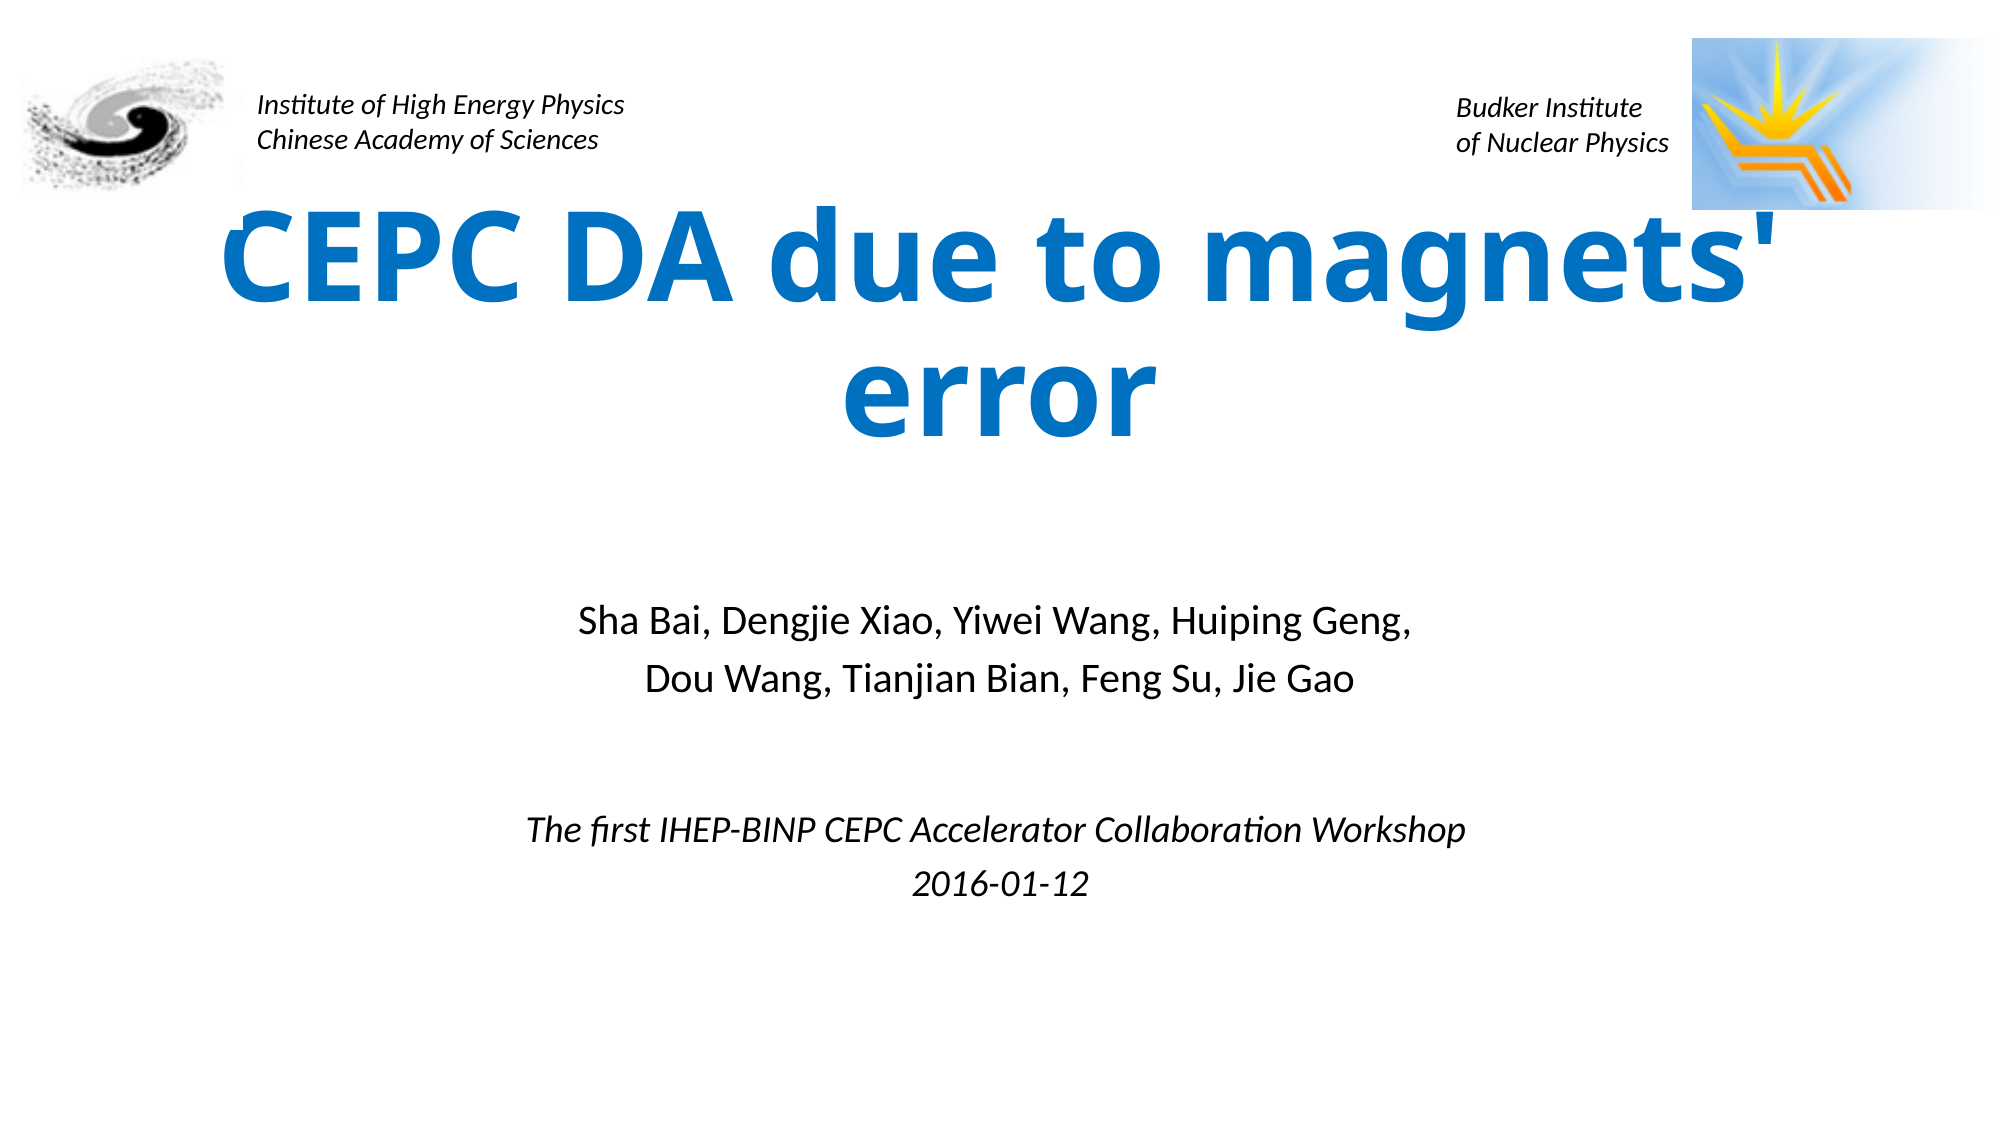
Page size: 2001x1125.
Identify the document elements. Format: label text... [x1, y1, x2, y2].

picture [5, 7, 243, 230]
picture [1692, 38, 2000, 210]
text_box Budker Institute of Nuclear Physics [1441, 81, 1692, 166]
title CEPC DA due to magnets' error [114, 79, 1886, 472]
subtitle Sha Bai, Dengjie Xiao, Yiwei Wang, Huiping Geng, Dou Wang, Tianjian Bian, Feng Su, Jie Gao The first IHEP-BINP CEPC Accelerator Collaboration Workshop 2016-01-12 [249, 590, 1750, 915]
text_box Institute of High Energy Physics Chinese Academy of Sciences [243, 78, 775, 164]
